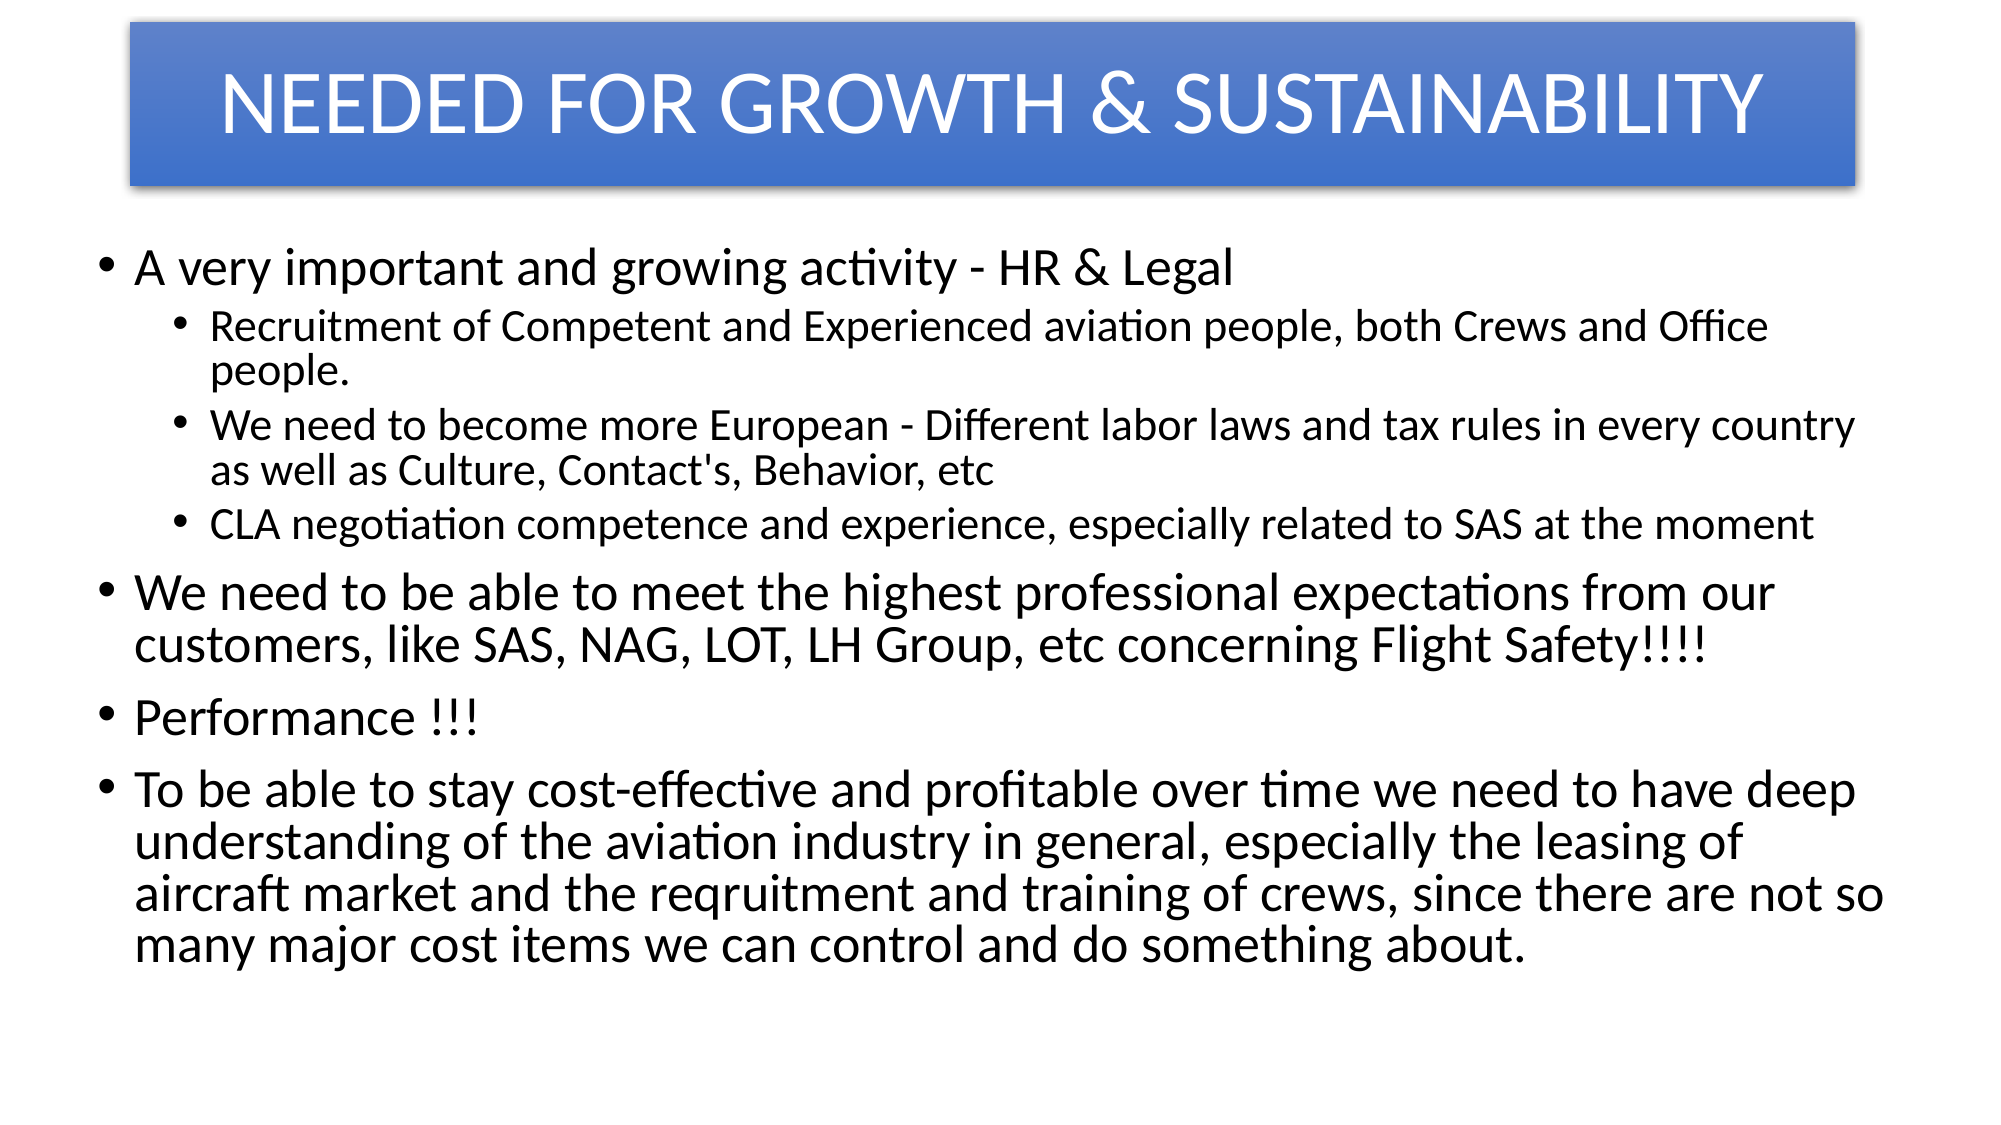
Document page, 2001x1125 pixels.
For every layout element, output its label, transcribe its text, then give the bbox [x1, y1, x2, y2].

list A very important and growing activity - HR & Legal Recruitment of Competent and Experienced aviation people, both Crews and Office people. We need to become more European - Different labor laws and tax rules in every country as well as Culture, Contact's, Behavior, etc CLA negotiation competence and experience, especially related to SAS at the moment We need to be able to meet the highest professional expectations from our customers, like SAS, NAG, LOT, LH Group, etc concerning Flight Safety!!!! Performance !!! To be able to stay cost-effective and profitable over time we need to have deep understanding of the aviation industry in general, especially the leasing of aircraft market and the reqruitment and training of crews, since there are not so many major cost items we can control and do something about. [82, 236, 1903, 1030]
title NEEDED FOR GROWTH & SUSTAINABILITY [130, 22, 1856, 186]
